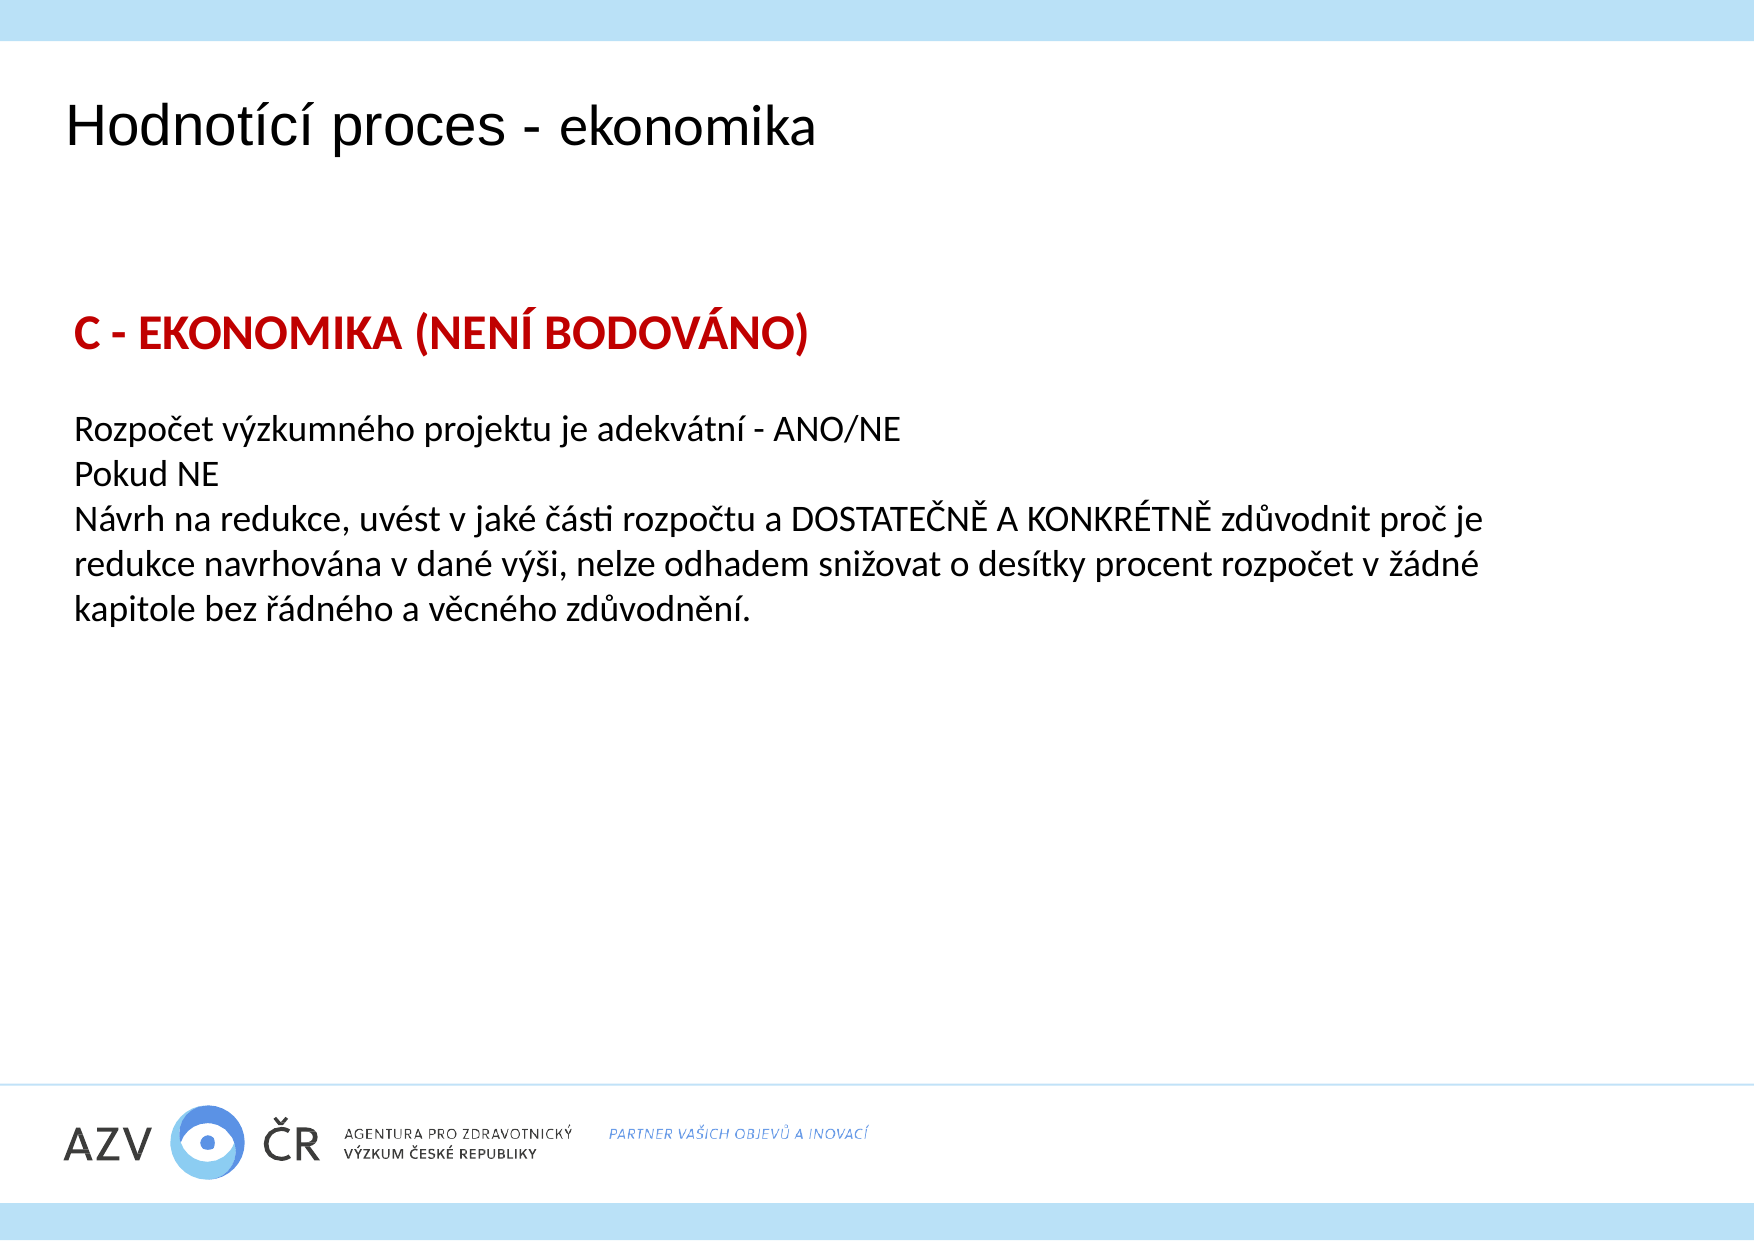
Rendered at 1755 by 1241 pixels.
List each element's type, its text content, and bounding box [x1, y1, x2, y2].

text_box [63, 1105, 869, 1181]
text_box [0, 0, 1754, 42]
text_box [0, 1203, 1754, 1241]
text_box C - EKONOMIKA (NENÍ BODOVÁNO) Rozpočet výzkumného projektu je adekvátní - ANO/NE Pokud NE Návrh na redukce, uvést v jaké části rozpočtu a DOSTATEČNĚ A KONKRÉTNĚ zdůvodnit proč je redukce navrhována v dané výši, nelze odhadem snižovat o desítky procent rozpočet v žádné kapitole bez řádného a věcného zdůvodnění. [59, 291, 1586, 637]
text_box Hodnotící proces - ekonomika [63, 85, 1527, 158]
